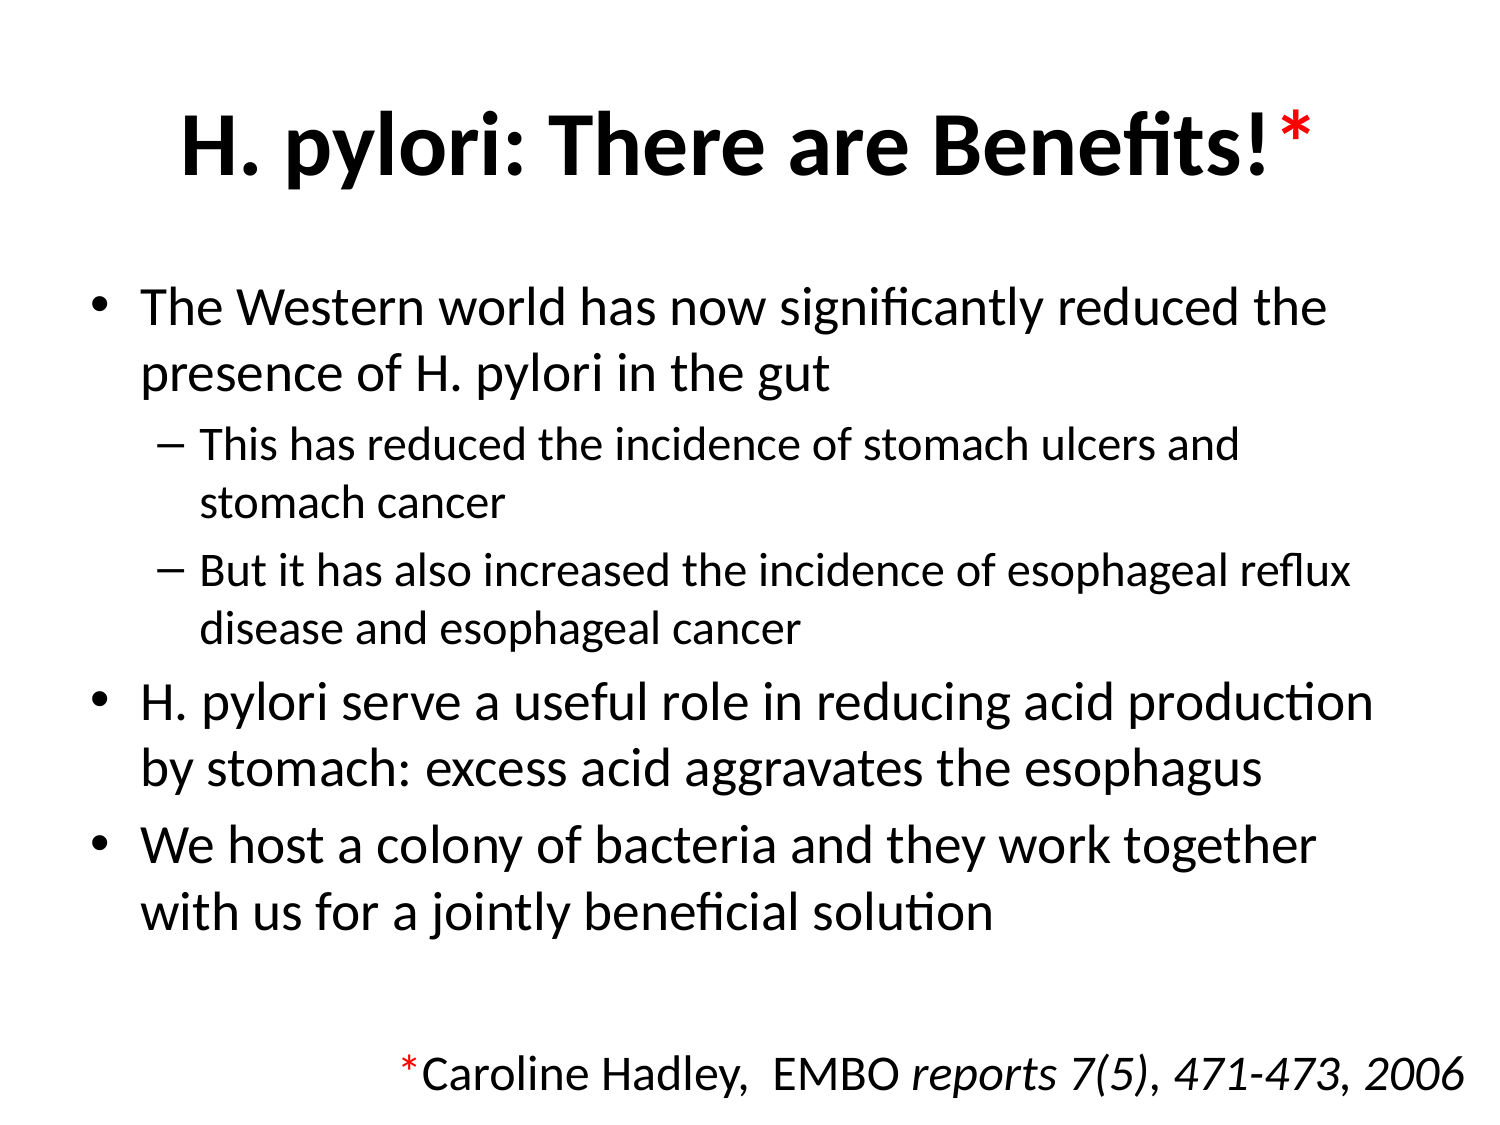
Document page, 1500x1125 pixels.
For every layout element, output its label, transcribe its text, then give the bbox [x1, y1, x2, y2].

title H. pylori: There are Benefits!* [75, 45, 1425, 233]
list The Western world has now significantly reduced the presence of H. pylori in the gut This has reduced the incidence of stomach ulcers and stomach cancer But it has also increased the incidence of esophageal reflux disease and esophageal cancer H. pylori serve a useful role in reducing acid production by stomach: excess acid aggravates the esophagus We host a colony of bacteria and they work together with us for a jointly beneficial solution [75, 262, 1425, 1005]
text_box *Caroline Hadley, EMBO reports 7(5), 471-473, 2006 [382, 1032, 1480, 1108]
